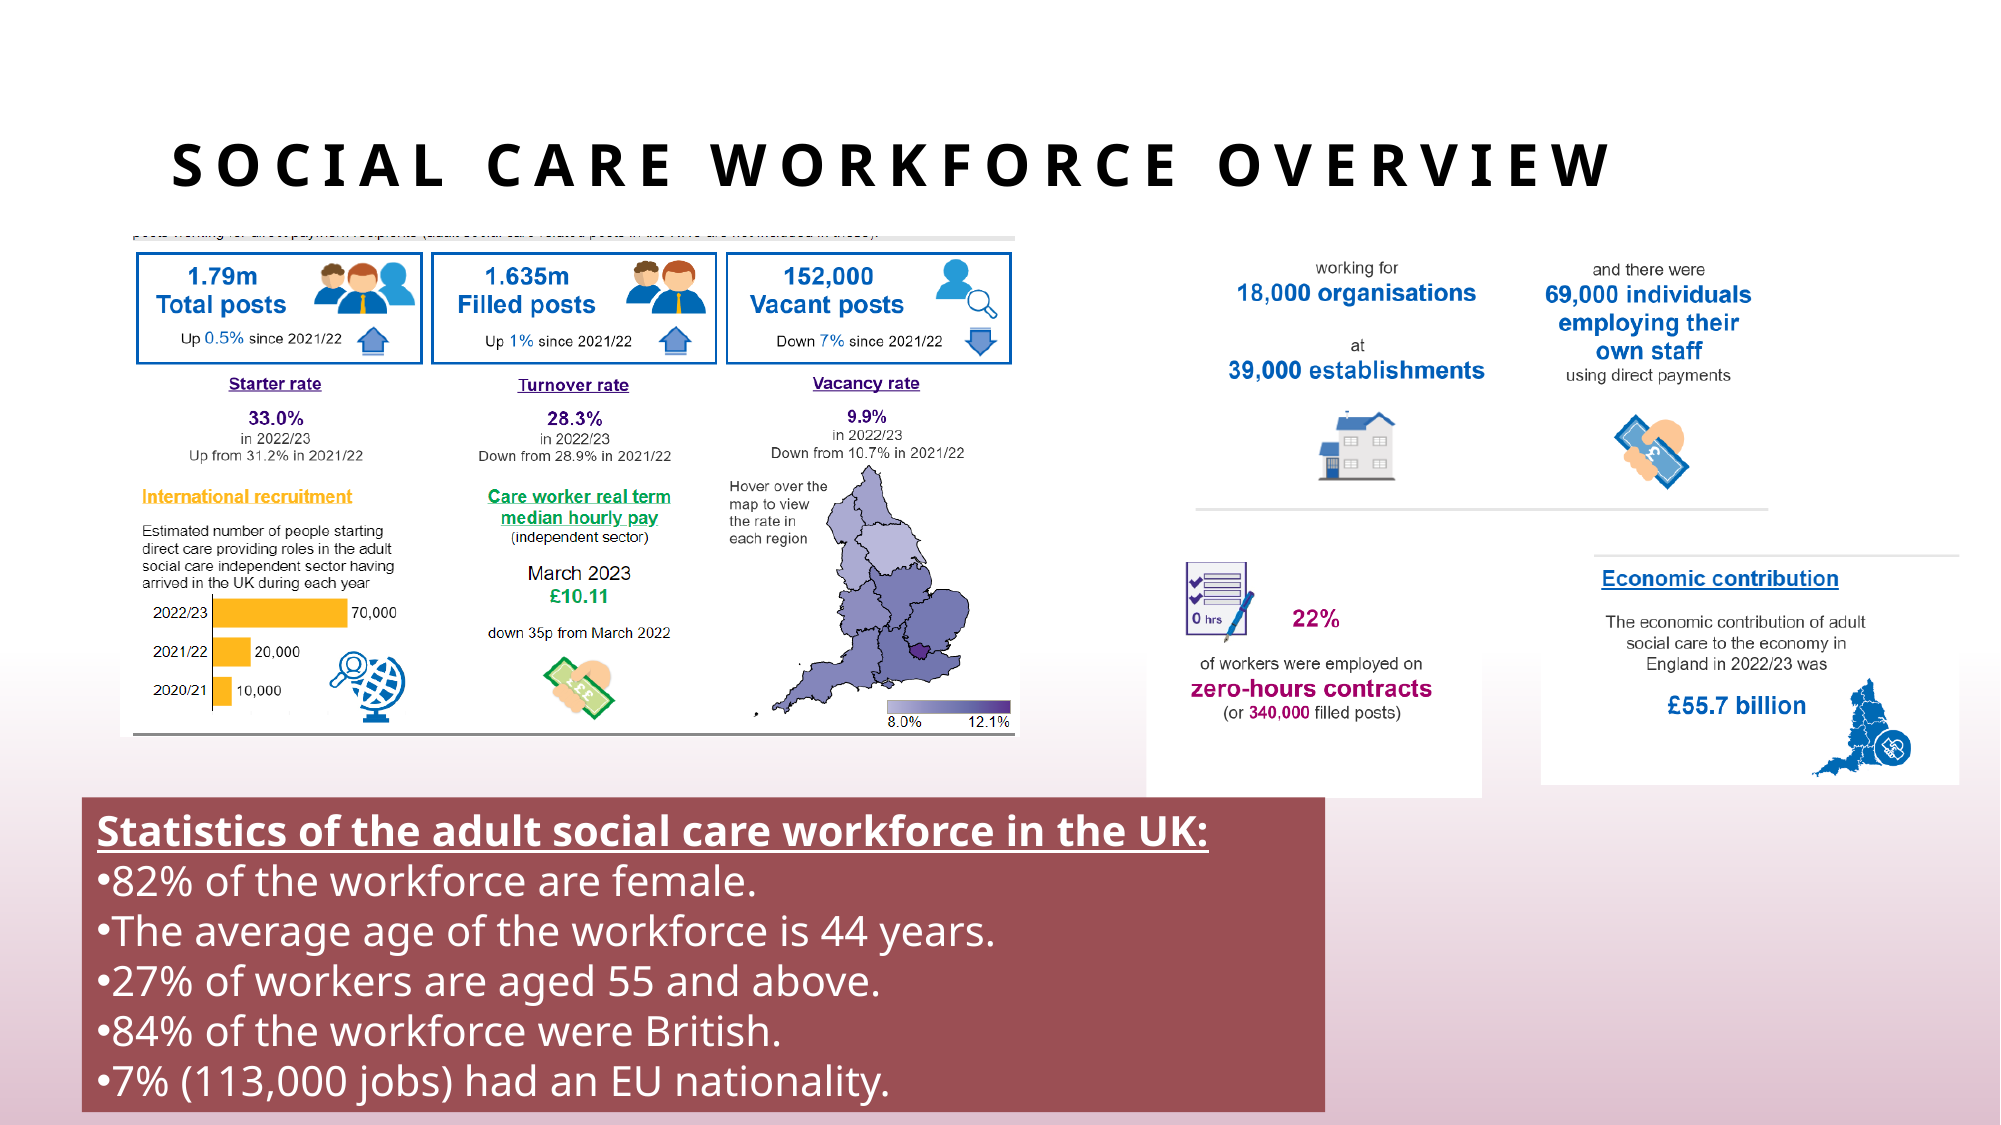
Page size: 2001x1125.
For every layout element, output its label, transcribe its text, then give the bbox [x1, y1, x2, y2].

picture [119, 236, 1020, 737]
title Social care workforce overview [156, 17, 1844, 206]
picture [1146, 562, 1482, 798]
picture [1195, 236, 1769, 521]
picture [1540, 551, 1960, 785]
text_box Statistics of the adult social care workforce in the UK: 82% of the workforce are female. The average age of the workforce is 44 years. 27% of workers are aged 55 and above. 84% of the workforce were British. 7% (113,000 jobs) had an EU nationality. [81, 797, 1326, 1113]
